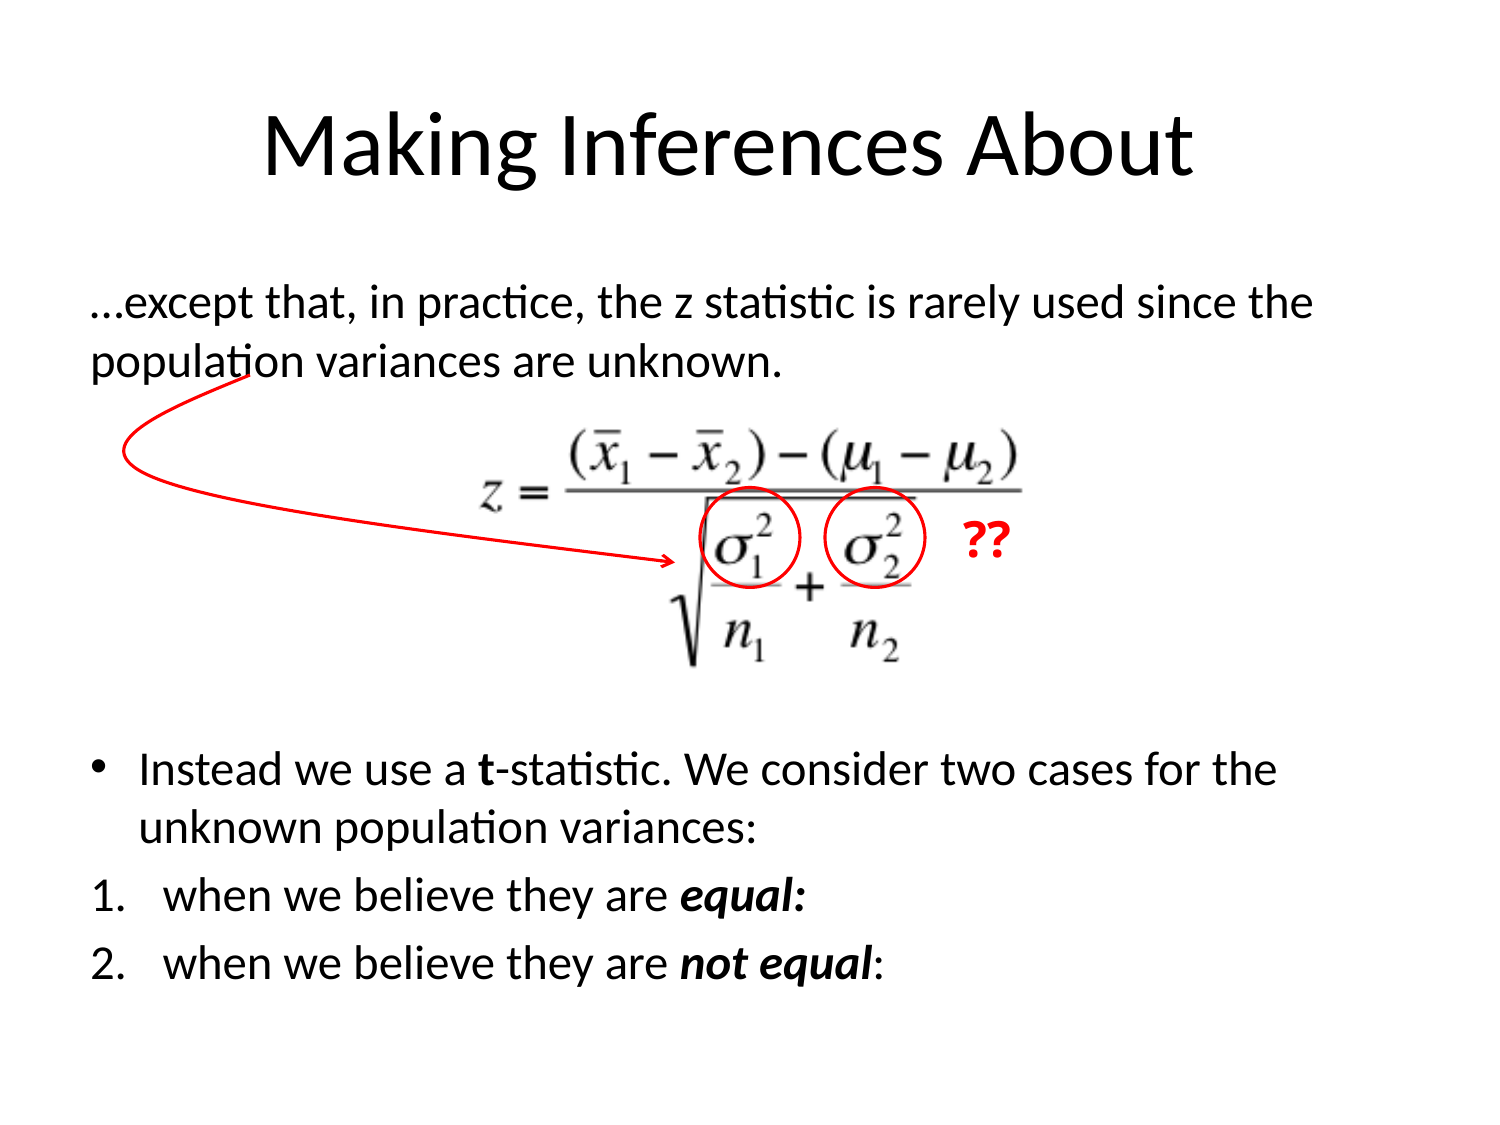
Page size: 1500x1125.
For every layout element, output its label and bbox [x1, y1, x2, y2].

picture [469, 420, 1031, 680]
text_box [123, 374, 464, 537]
